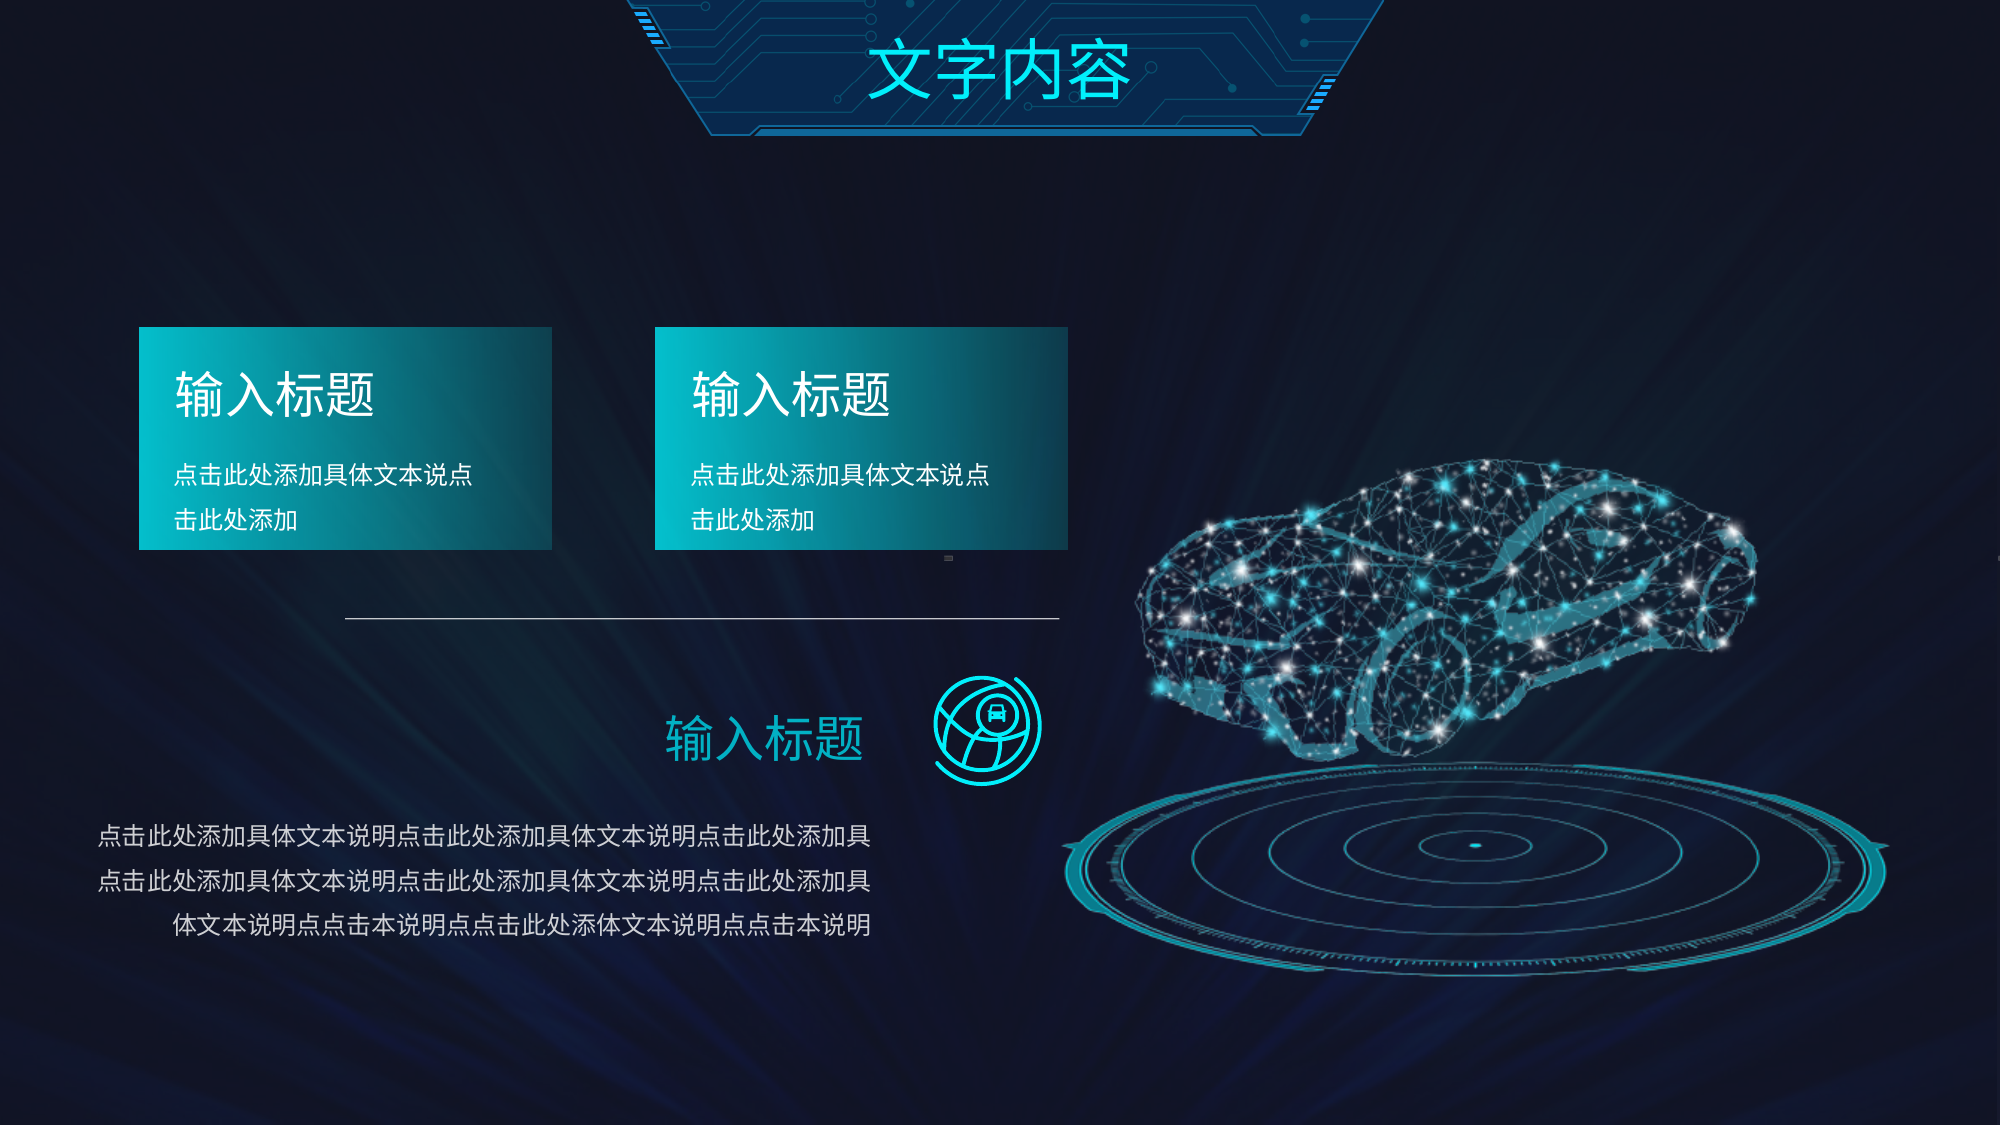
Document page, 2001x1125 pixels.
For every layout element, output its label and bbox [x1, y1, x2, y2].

text_box [561, 0, 1439, 167]
text_box [139, 327, 552, 550]
text_box [68, 700, 887, 945]
picture [944, 218, 2000, 1125]
text_box [655, 327, 1068, 550]
text_box [933, 675, 1042, 786]
